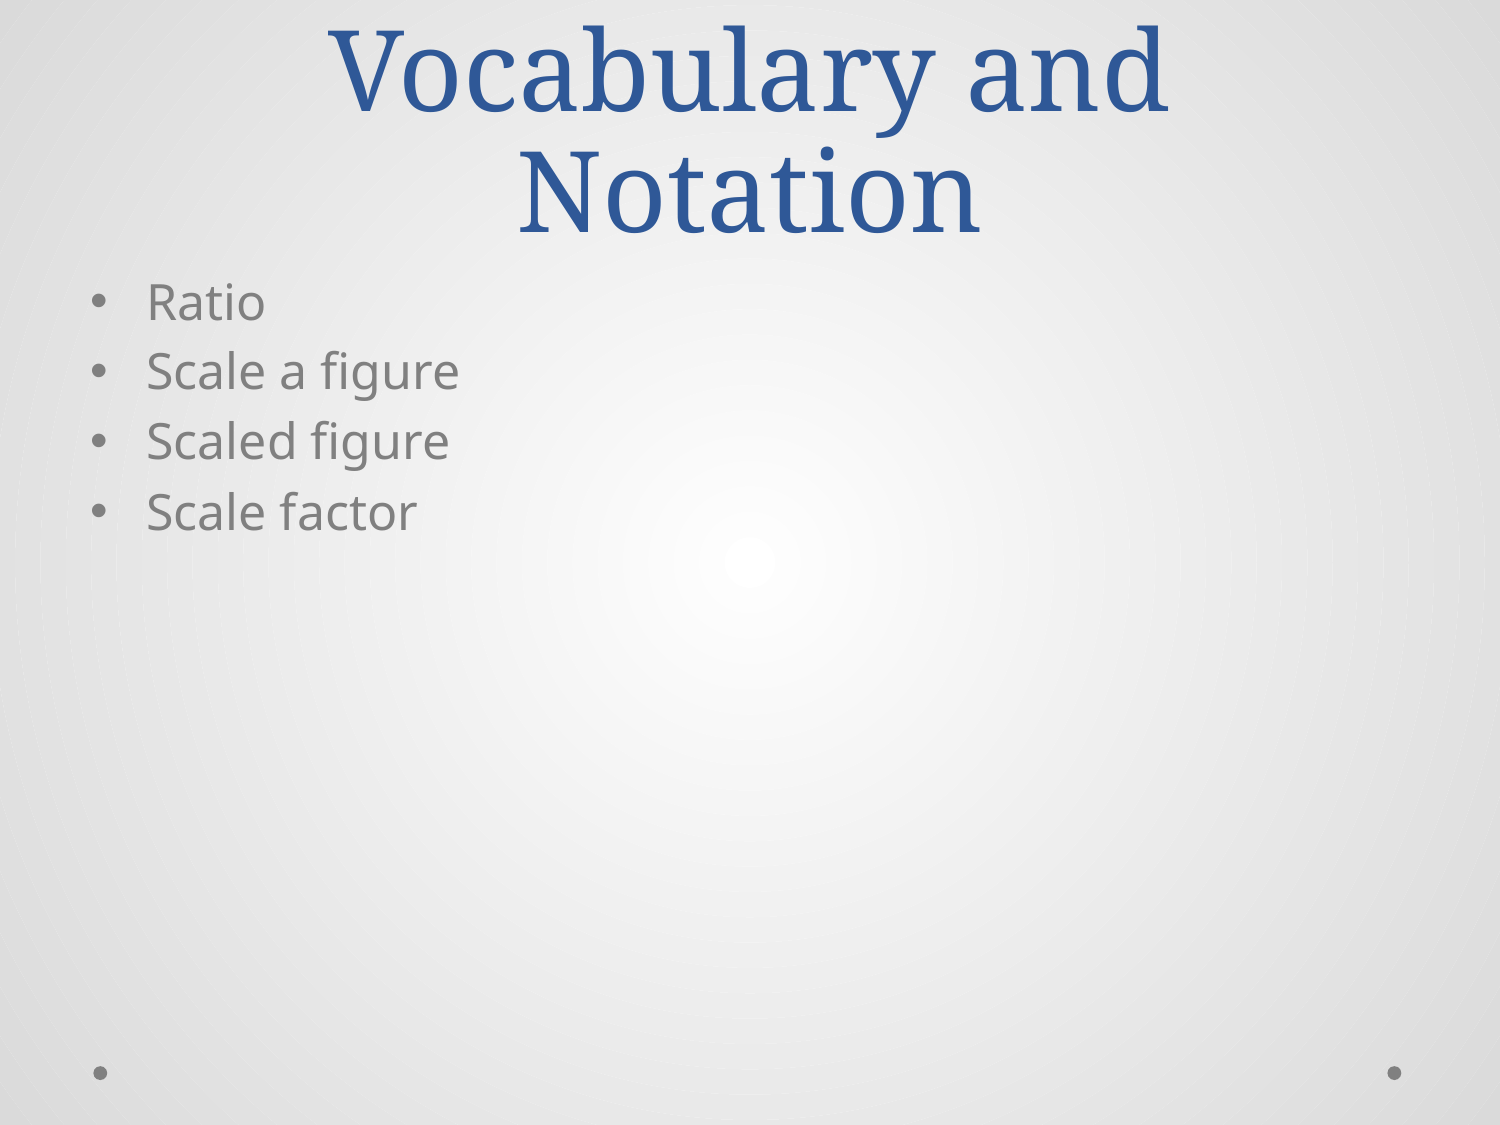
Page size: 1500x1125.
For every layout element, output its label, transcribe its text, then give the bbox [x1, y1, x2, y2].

list Ratio Scale a figure Scaled figure Scale factor [75, 262, 1425, 1005]
title Vocabulary and Notation [75, 0, 1425, 262]
